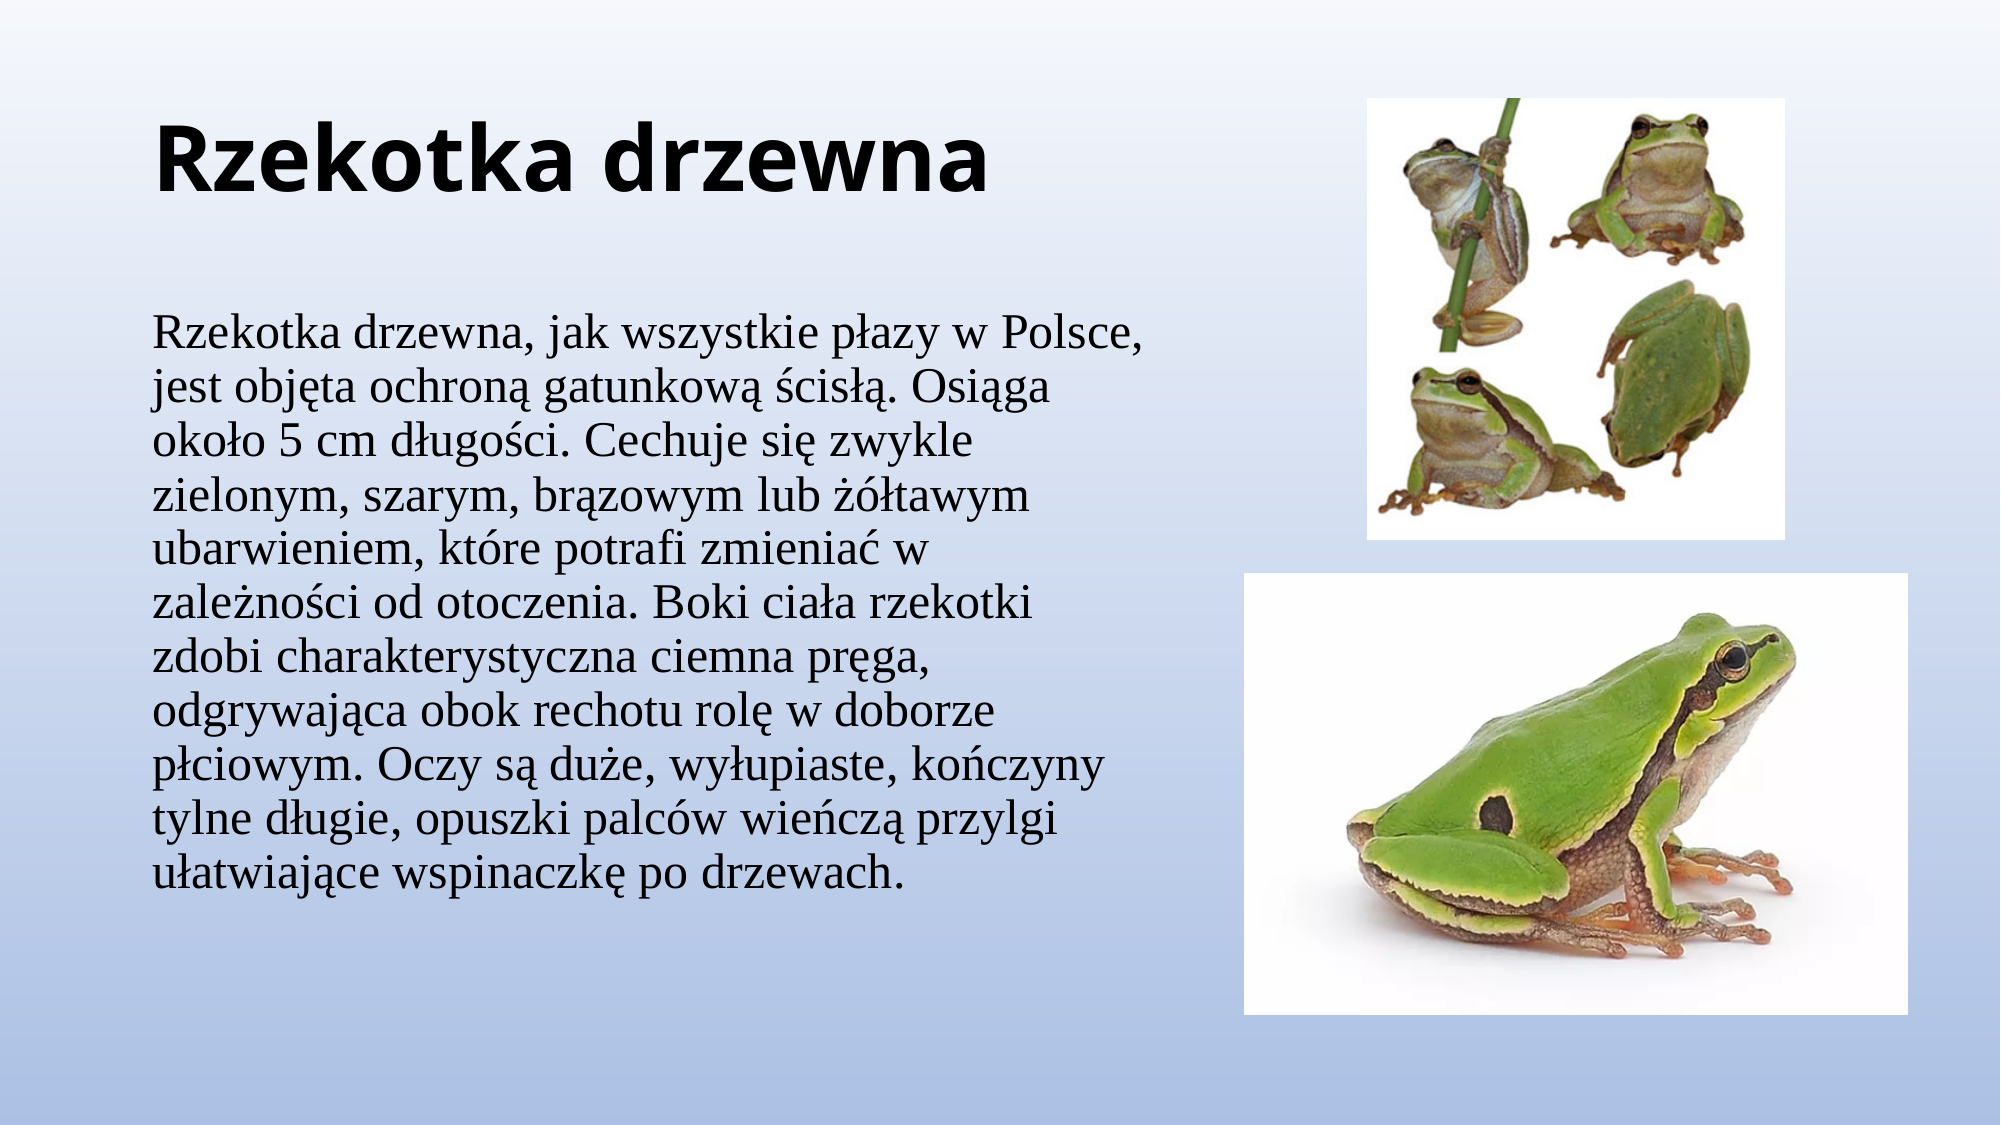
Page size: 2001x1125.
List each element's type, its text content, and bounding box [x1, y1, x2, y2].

picture [1367, 98, 1785, 540]
list Rzekotka drzewna, jak wszystkie płazy w Polsce, jest objęta ochroną gatunkową ścisłą. Osiąga około 5 cm długości. Cechuje się zwykle zielonym, szarym, brązowym lub żółtawym ubarwieniem, które potrafi zmieniać w zależności od otoczenia. Boki ciała rzekotki zdobi charakterystyczna ciemna pręga, odgrywająca obok rechotu rolę w doborze płciowym. Oczy są duże, wyłupiaste, kończyny tylne długie, opuszki palców wieńczą przylgi ułatwiające wspinaczkę po drzewach. [137, 227, 1163, 1019]
picture [1244, 573, 1908, 1015]
title Rzekotka drzewna [137, 98, 1163, 219]
